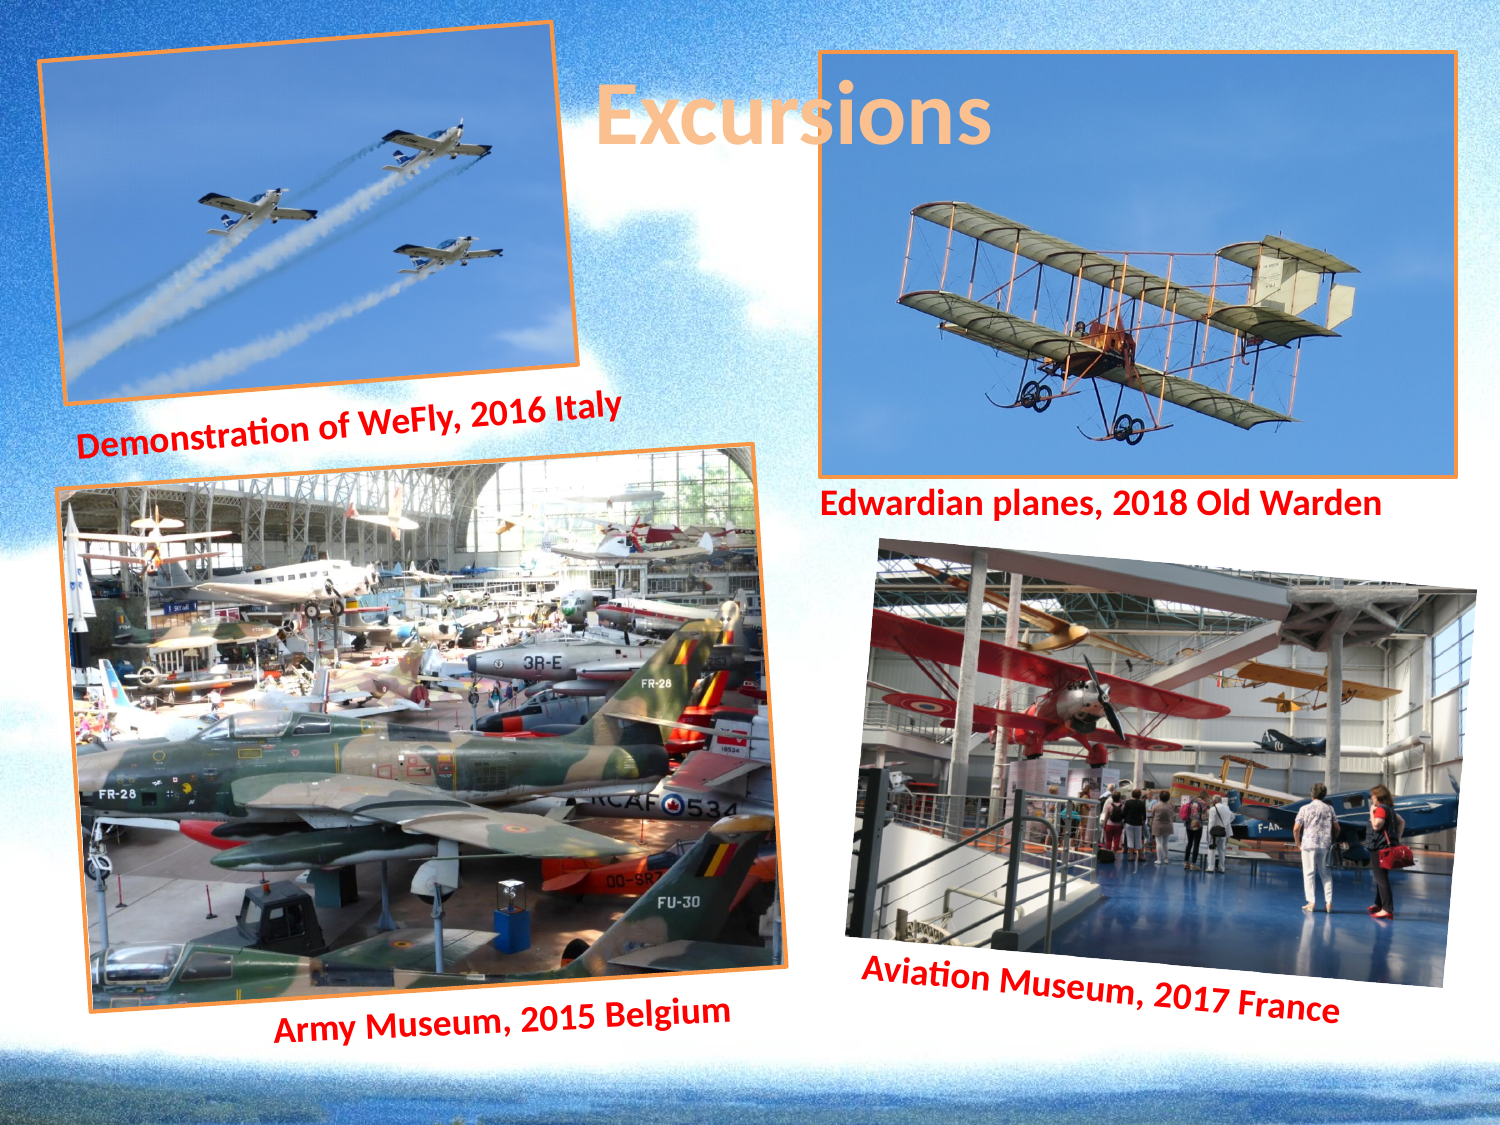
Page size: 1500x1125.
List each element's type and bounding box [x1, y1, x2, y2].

picture [0, 0, 1500, 1125]
list [53, 42, 564, 384]
